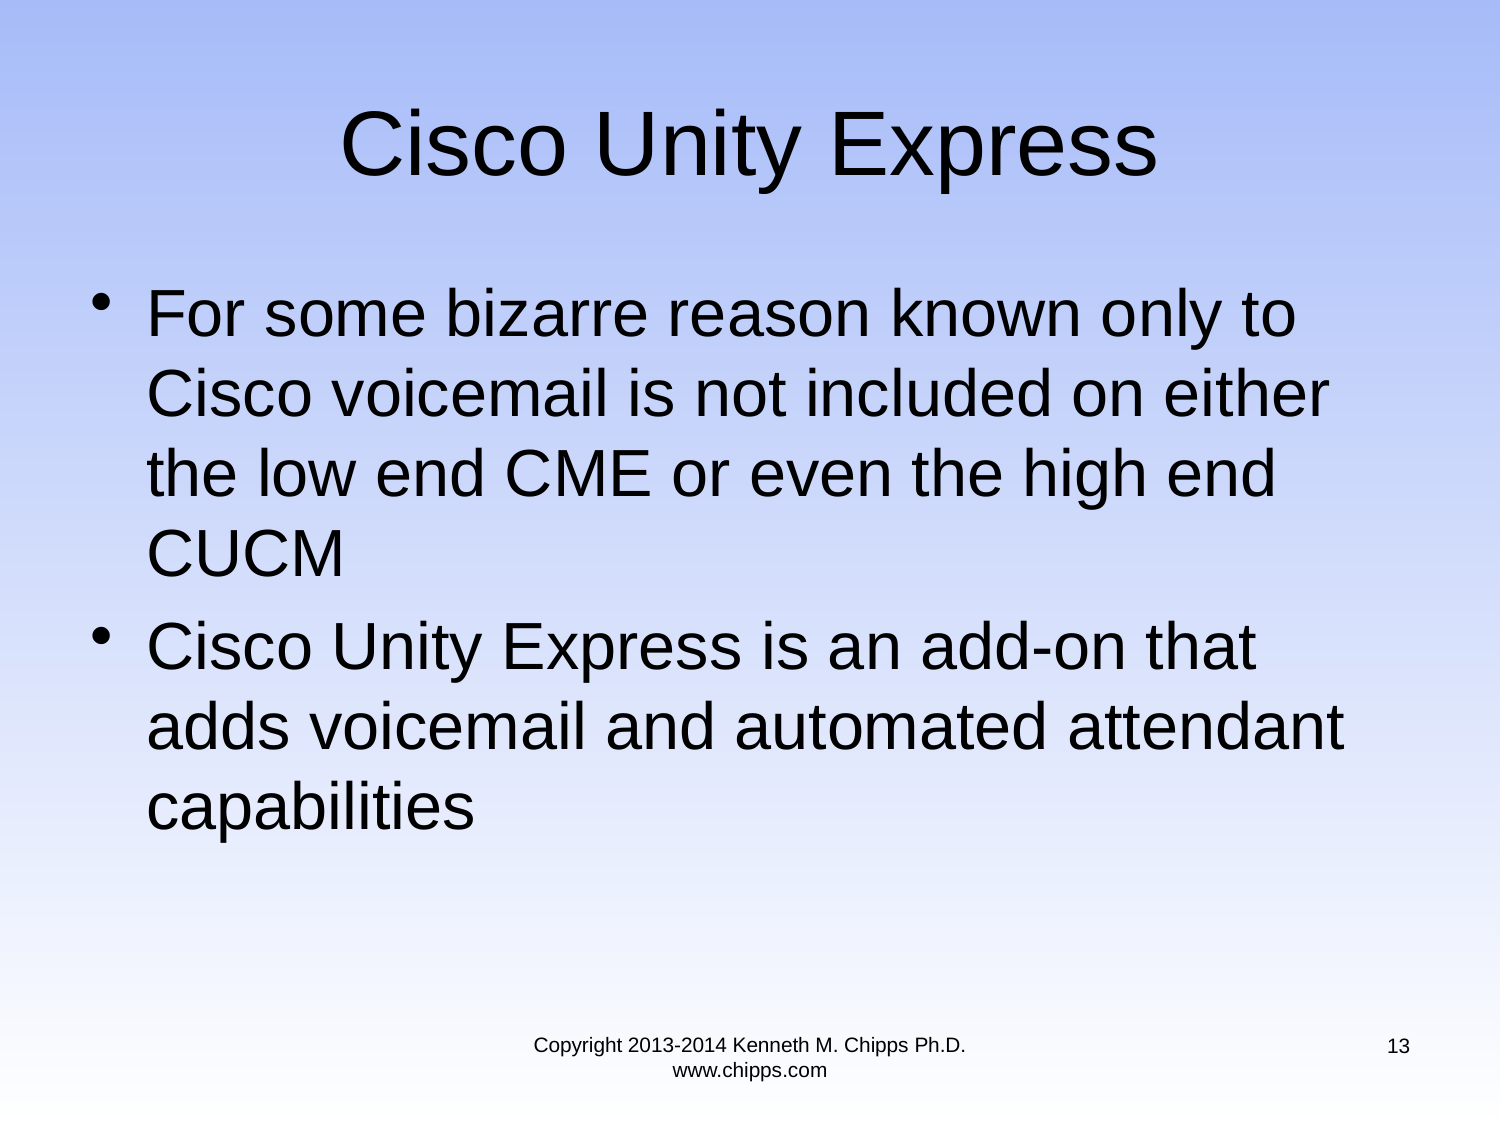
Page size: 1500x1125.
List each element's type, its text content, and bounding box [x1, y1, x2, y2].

title Cisco Unity Express [75, 45, 1425, 233]
footer Copyright 2013-2014 Kenneth M. Chipps Ph.D. www.chipps.com [449, 1024, 1051, 1103]
list For some bizarre reason known only to Cisco voicemail is not included on either the low end CME or even the high end CUCM Cisco Unity Express is an add-on that adds voicemail and automated attendant capabilities [75, 262, 1425, 1005]
slide_number 13 [1074, 1024, 1426, 1104]
